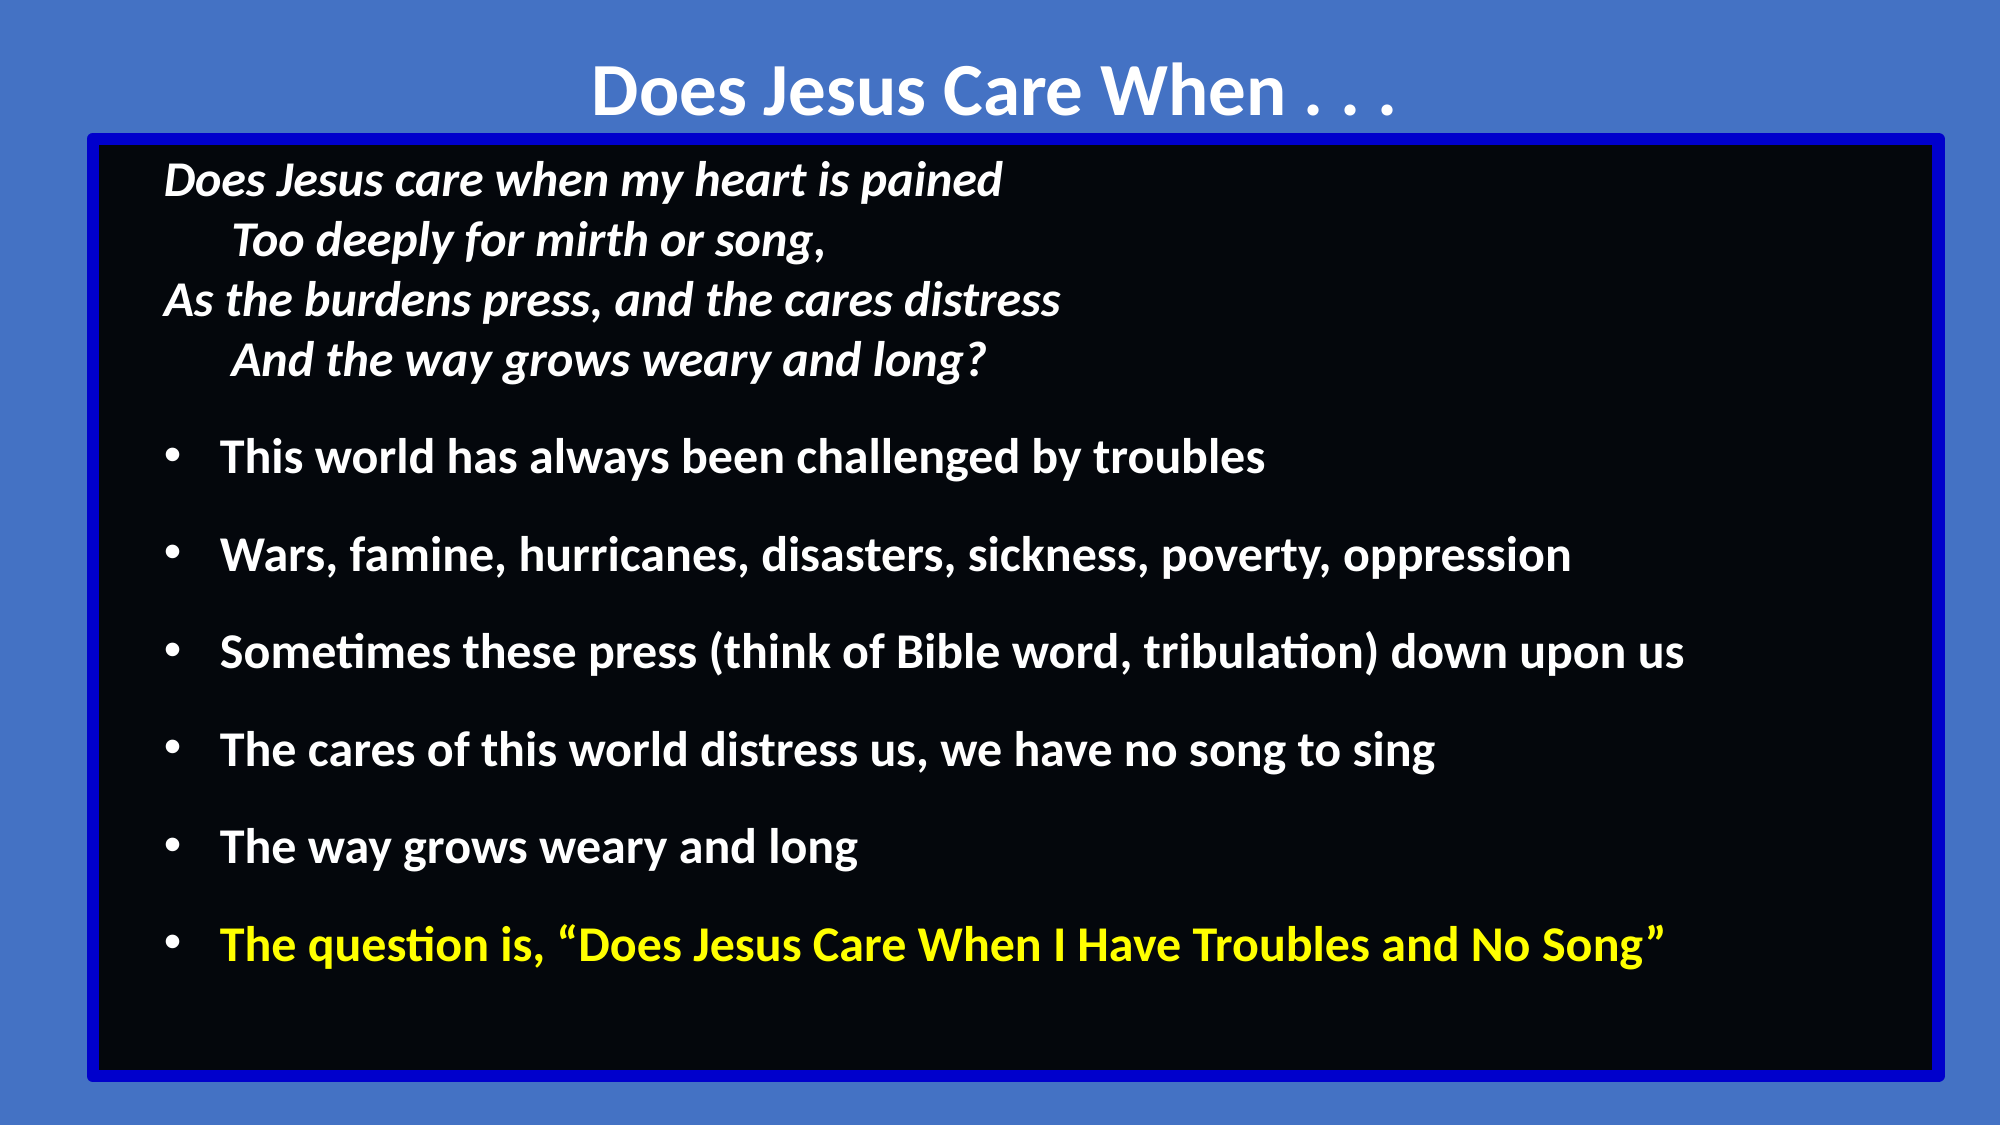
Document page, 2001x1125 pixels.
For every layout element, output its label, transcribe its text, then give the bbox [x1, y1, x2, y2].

text_box Does Jesus Care When . . . [61, 32, 1929, 138]
text_box Does Jesus care when my heart is pained Too deeply for mirth or song, As the burdens press, and the cares distress And the way grows weary and long? This world has always been challenged by troubles Wars, famine, hurricanes, disasters, sickness, poverty, oppression Sometimes these press (think of Bible word, tribulation) down upon us The cares of this world distress us, we have no song to sing The way grows weary and long The question is, “Does Jesus Care When I Have Troubles and No Song” [92, 138, 1939, 1077]
